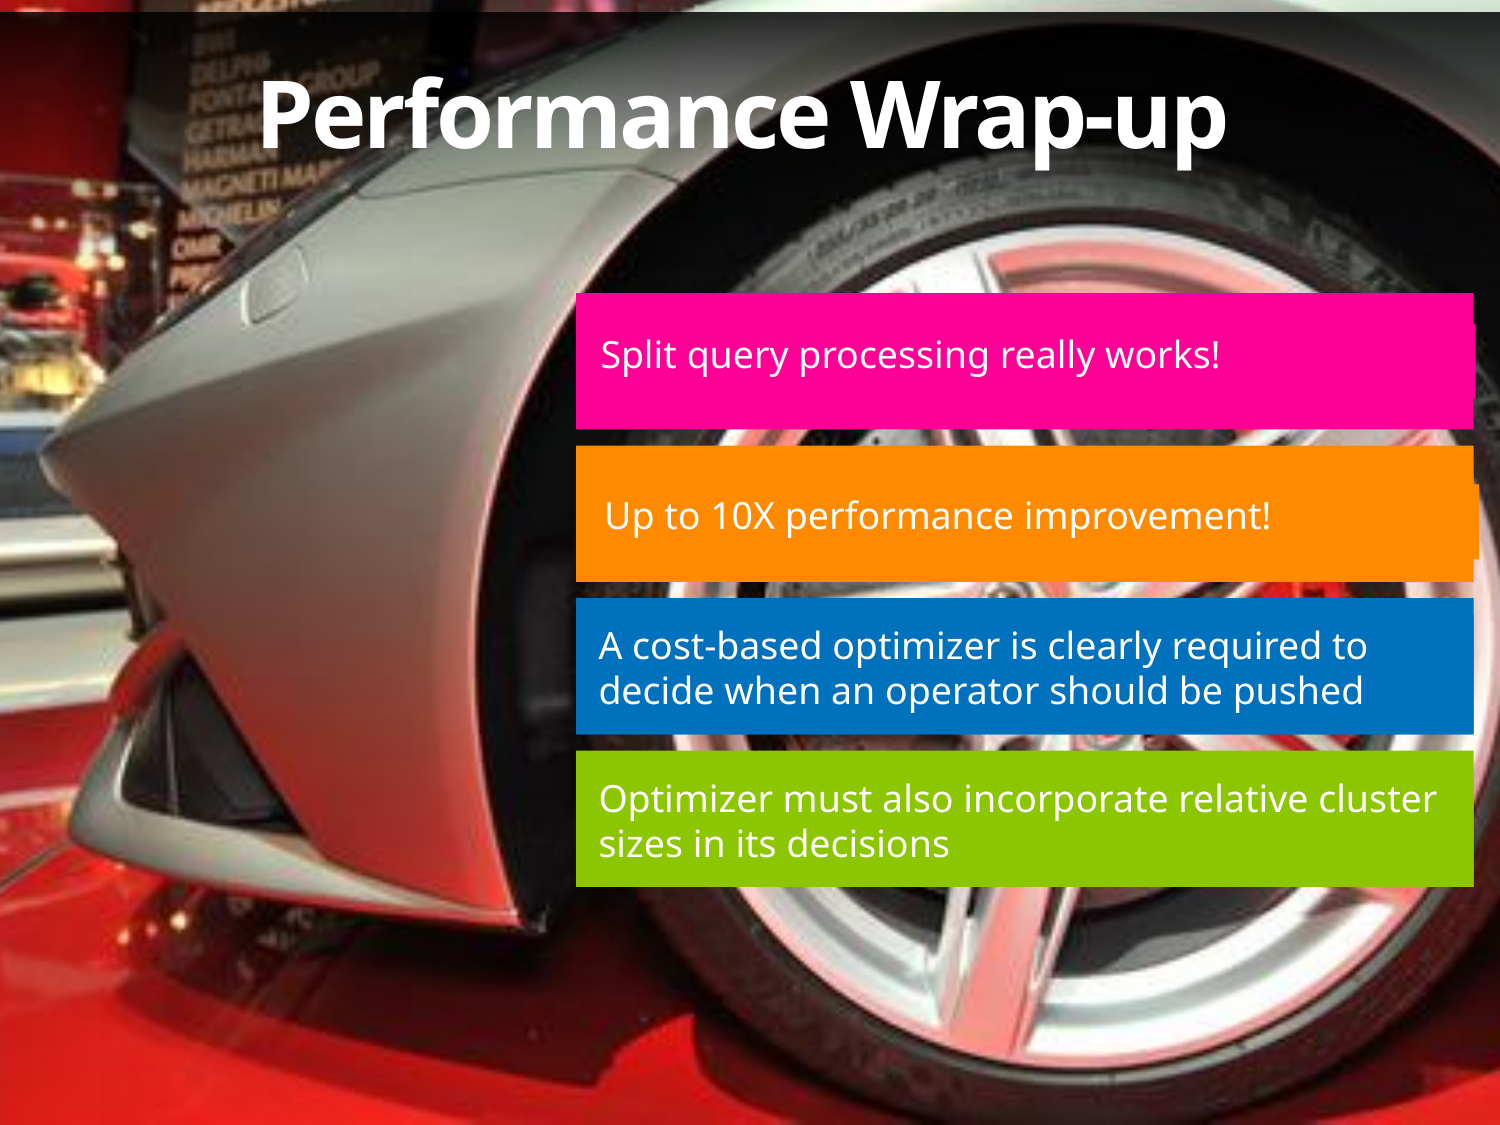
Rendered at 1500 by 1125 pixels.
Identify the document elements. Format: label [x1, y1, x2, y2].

text_box [575, 445, 1480, 583]
text_box [575, 292, 1476, 430]
text_box [575, 597, 1474, 735]
text_box [575, 750, 1474, 888]
picture [0, 0, 1500, 1125]
